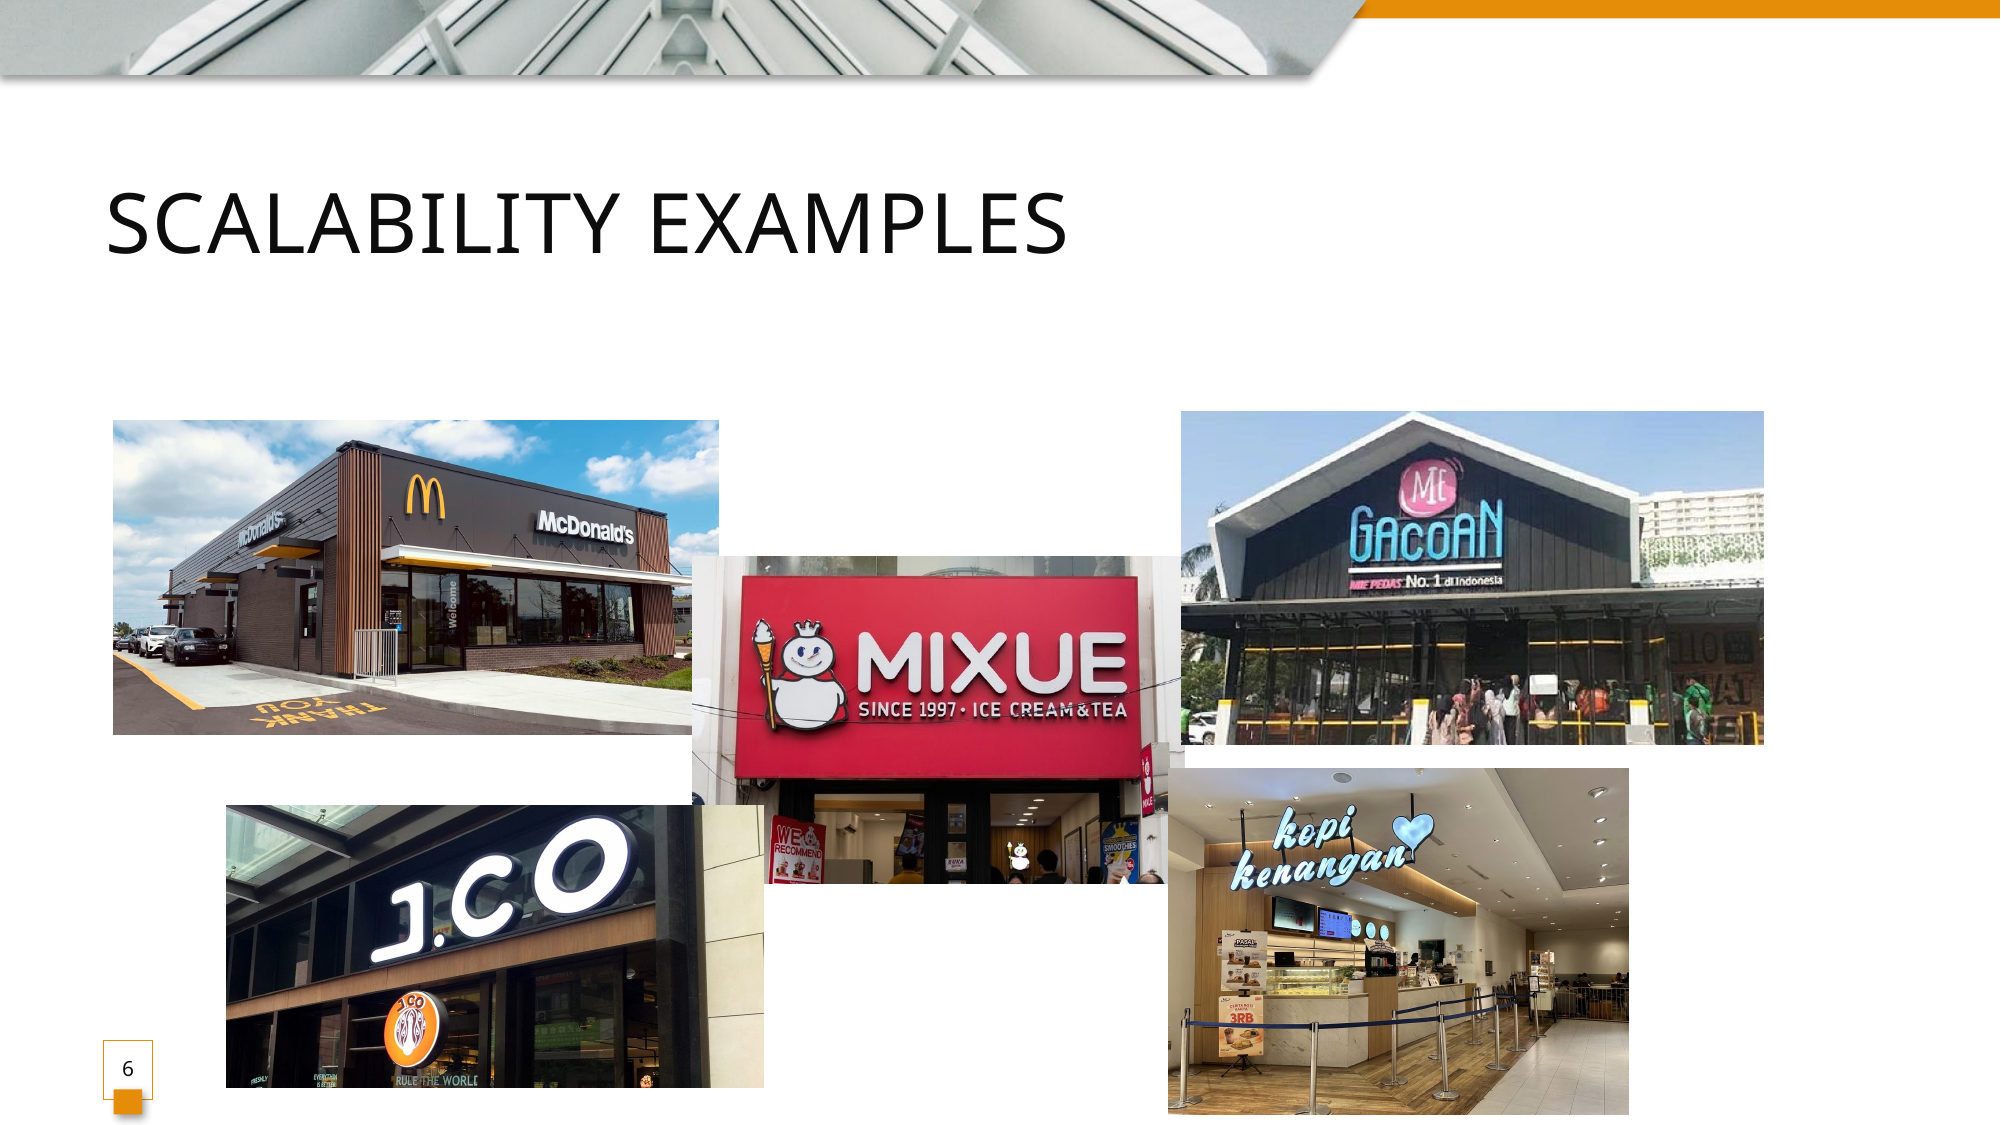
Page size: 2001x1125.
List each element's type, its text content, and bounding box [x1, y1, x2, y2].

slide_number 6 [103, 1040, 153, 1100]
picture [226, 411, 1764, 1115]
text_box [113, 1089, 143, 1115]
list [113, 420, 719, 735]
picture [0, 0, 1367, 76]
title Scalability Examples [90, 162, 1863, 279]
